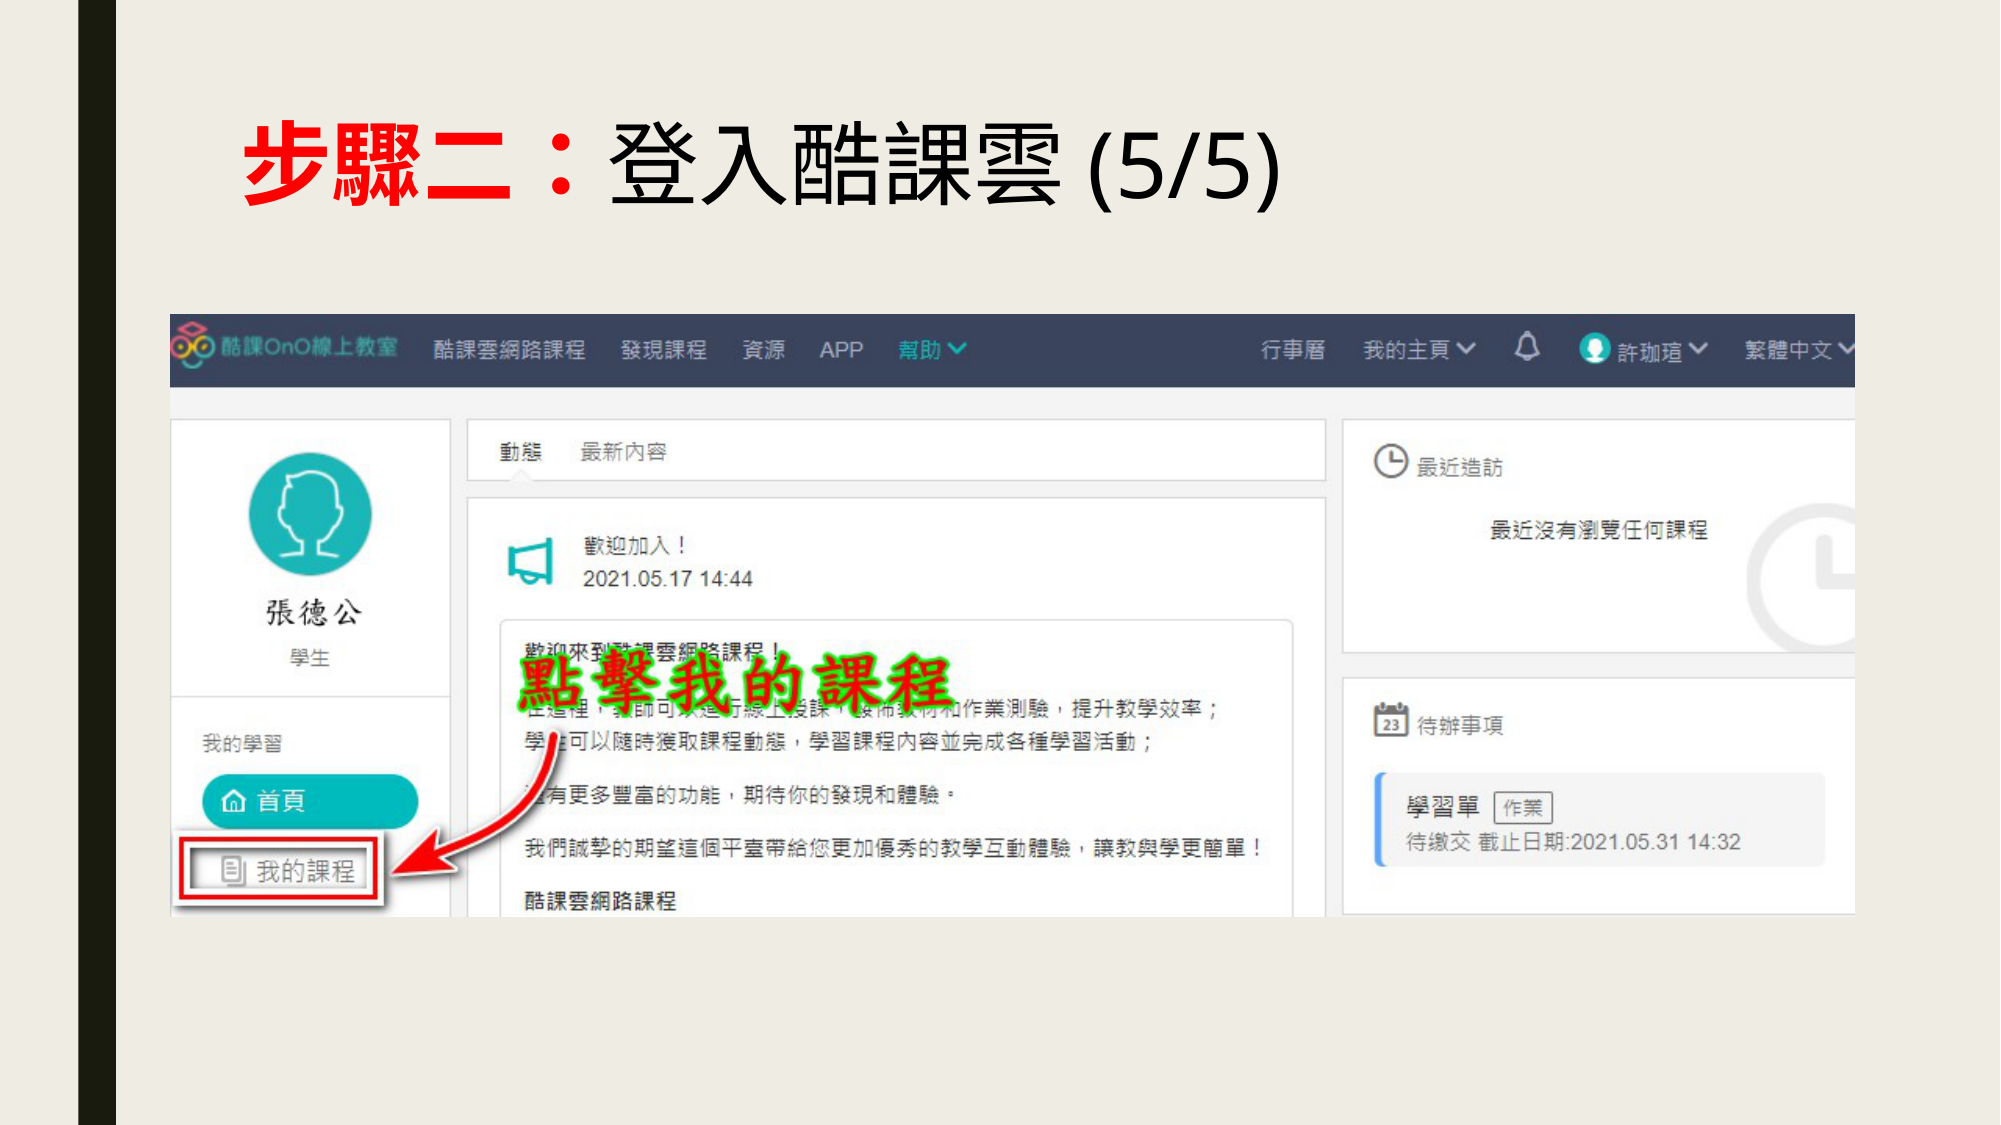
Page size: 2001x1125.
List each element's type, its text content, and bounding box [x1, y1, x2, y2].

title 步驟二：登入酷課雲(5/5) [225, 112, 1800, 314]
picture [170, 314, 1855, 917]
